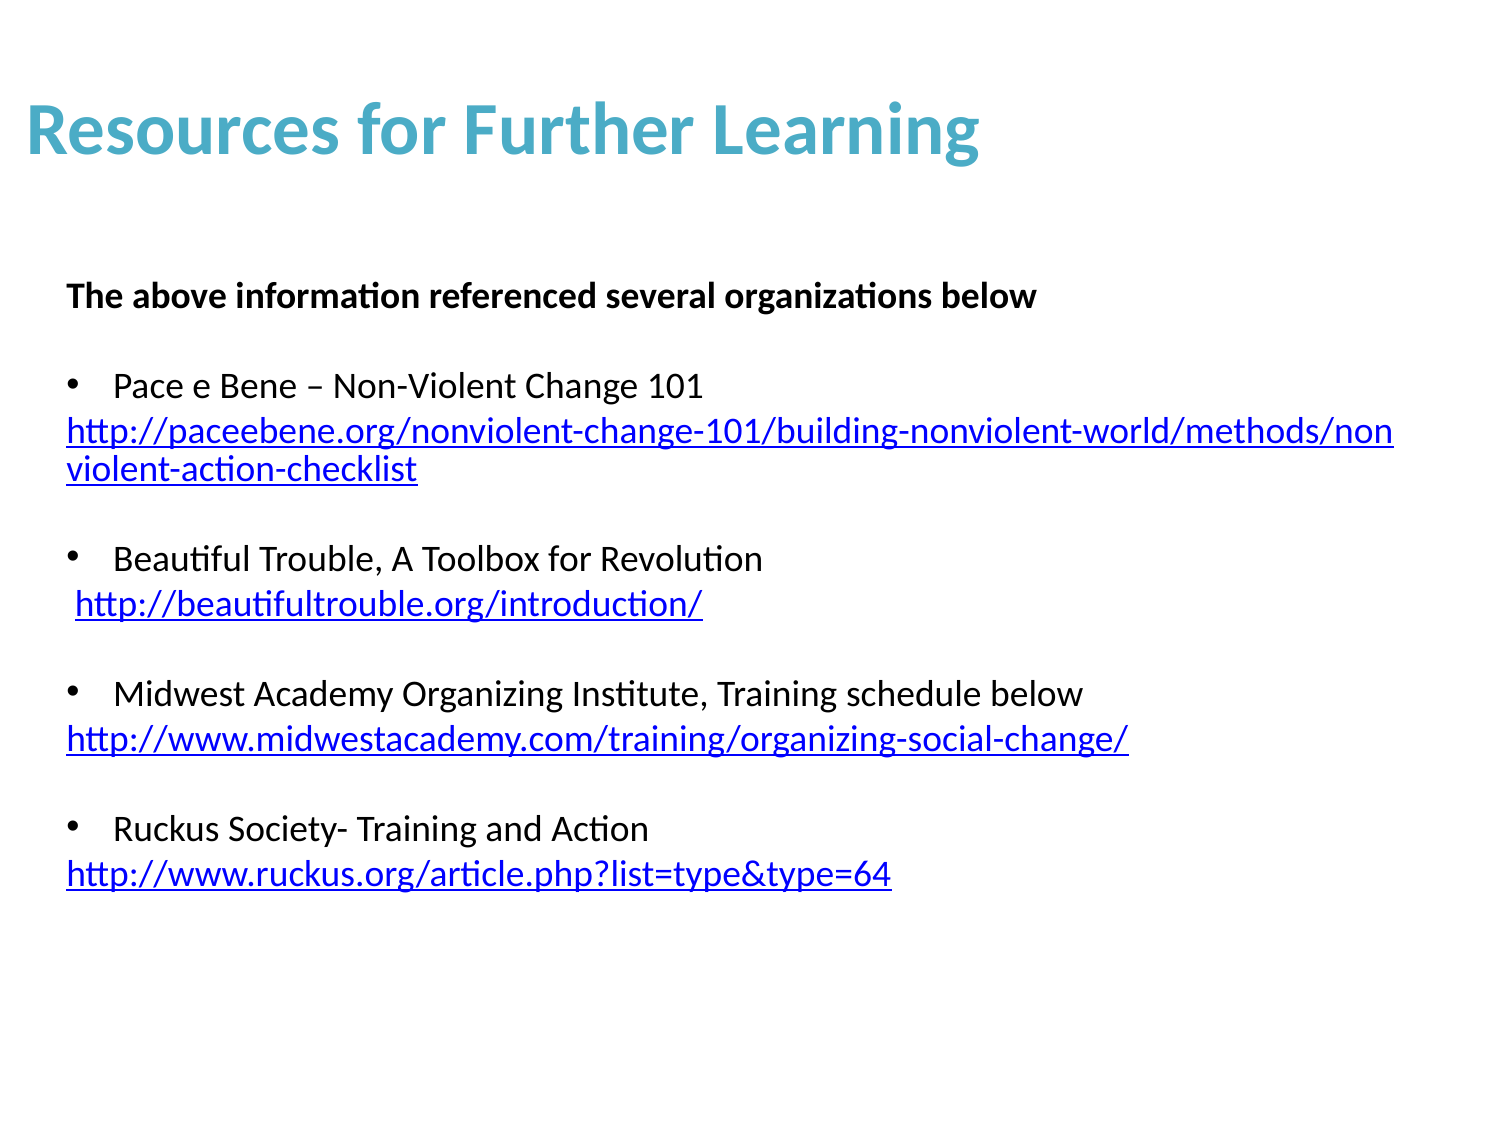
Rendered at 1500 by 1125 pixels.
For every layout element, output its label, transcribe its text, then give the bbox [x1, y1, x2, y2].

text_box The above information referenced several organizations below Pace e Bene – Non-Violent Change 101 http://paceebene.org/nonviolent-change-101/building-nonviolent-world/methods/nonviolent-action-checklist Beautiful Trouble, A Toolbox for Revolution http://beautifultrouble.org/introduction/ Midwest Academy Organizing Institute, Training schedule below http://www.midwestacademy.com/training/organizing-social-change/ Ruckus Society- Training and Action http://www.ruckus.org/article.php?list=type&type=64 [51, 218, 1411, 1125]
text_box Resources for Further Learning [11, 72, 1147, 267]
